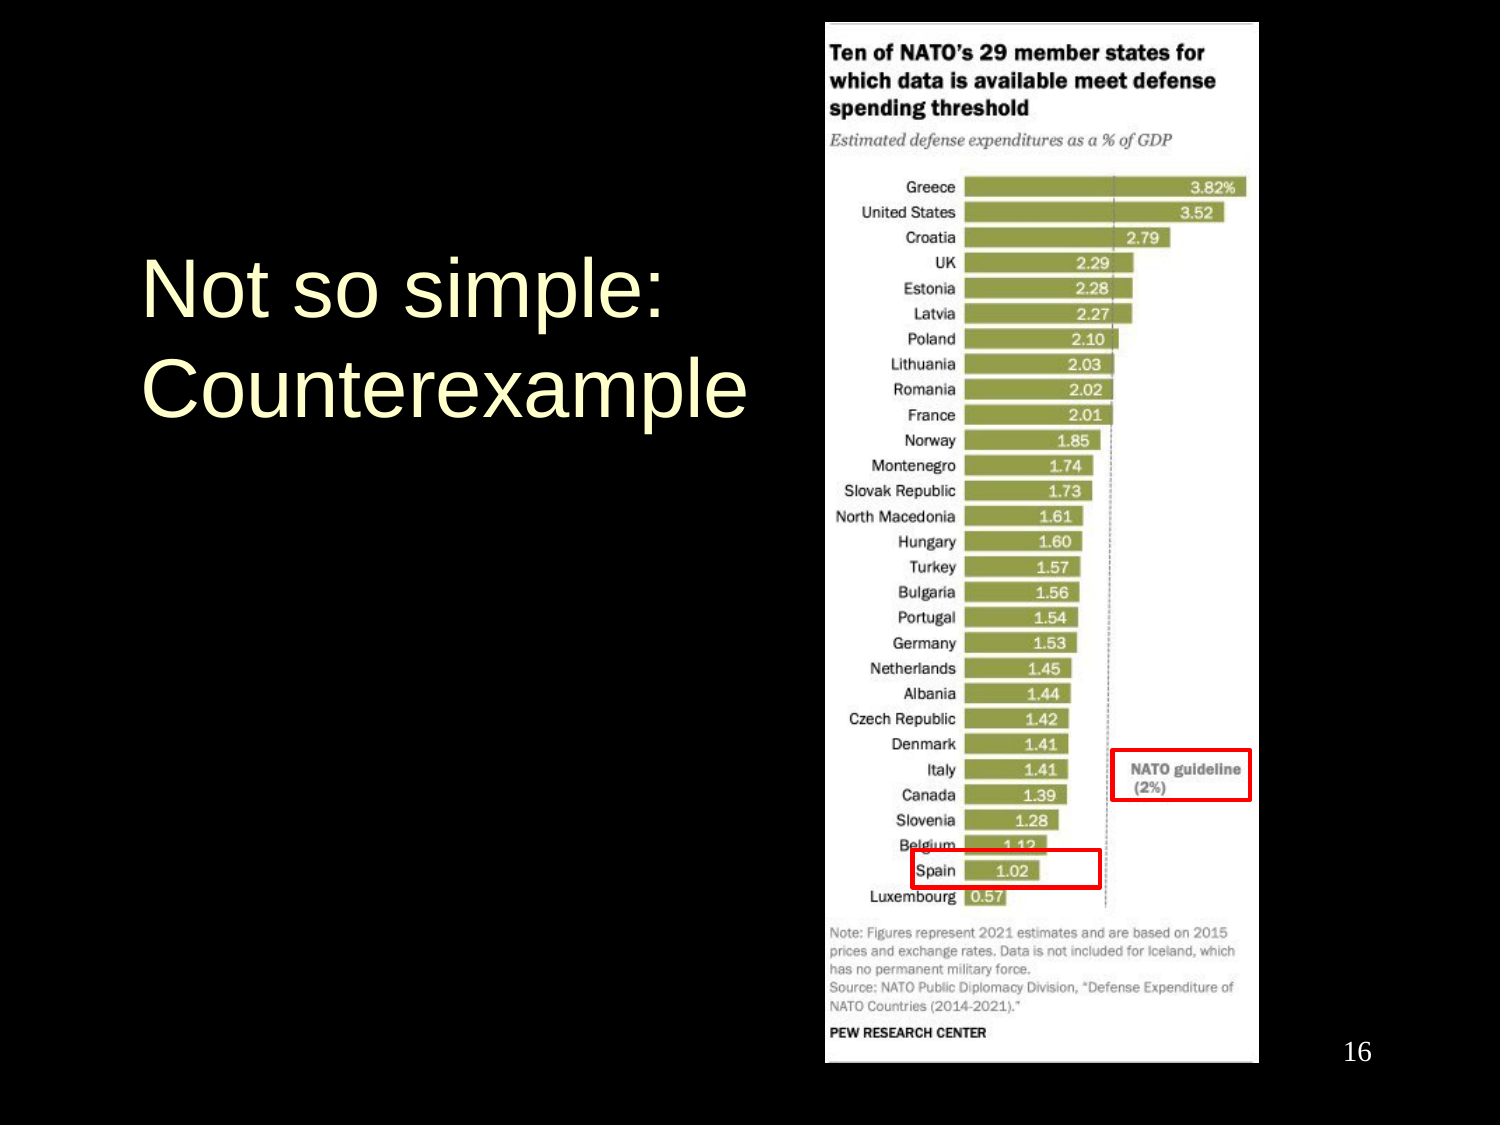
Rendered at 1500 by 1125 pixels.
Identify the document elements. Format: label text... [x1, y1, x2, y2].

slide_number 16 [1074, 1024, 1388, 1101]
title Not so simple: Counterexample [124, 118, 788, 551]
picture [824, 22, 1259, 1063]
